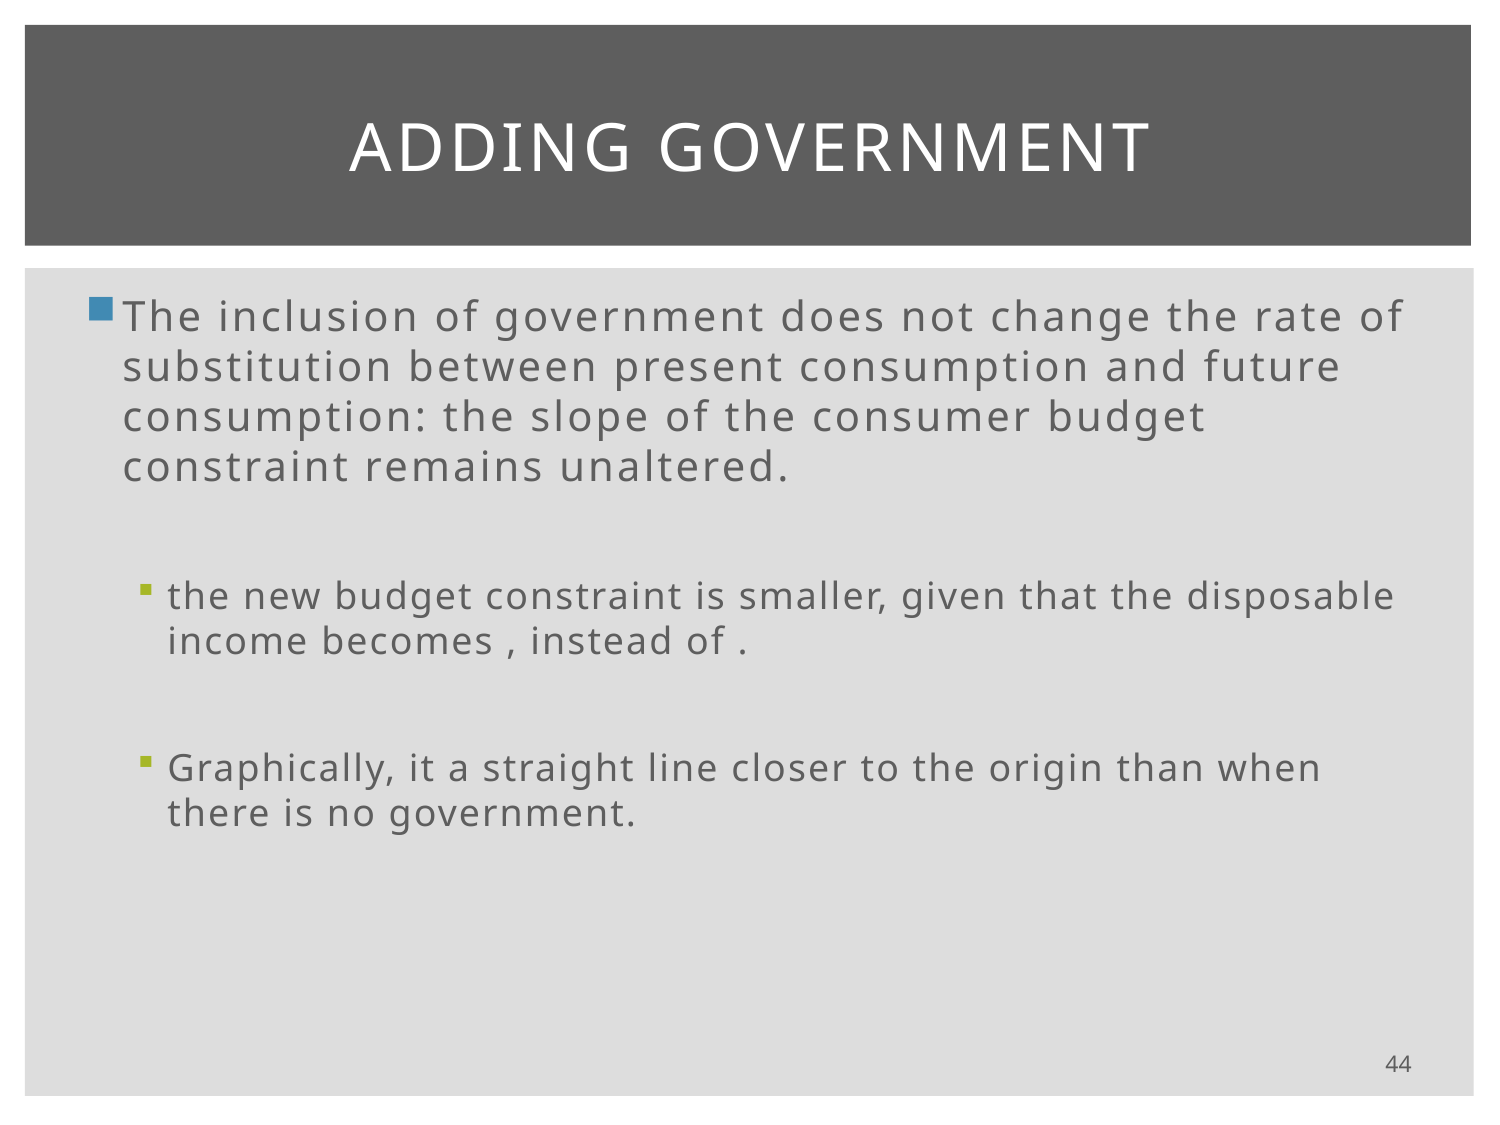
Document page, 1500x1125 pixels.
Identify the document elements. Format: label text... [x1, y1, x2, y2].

title Adding Government [62, 58, 1438, 232]
slide_number 44 [1349, 1041, 1448, 1089]
